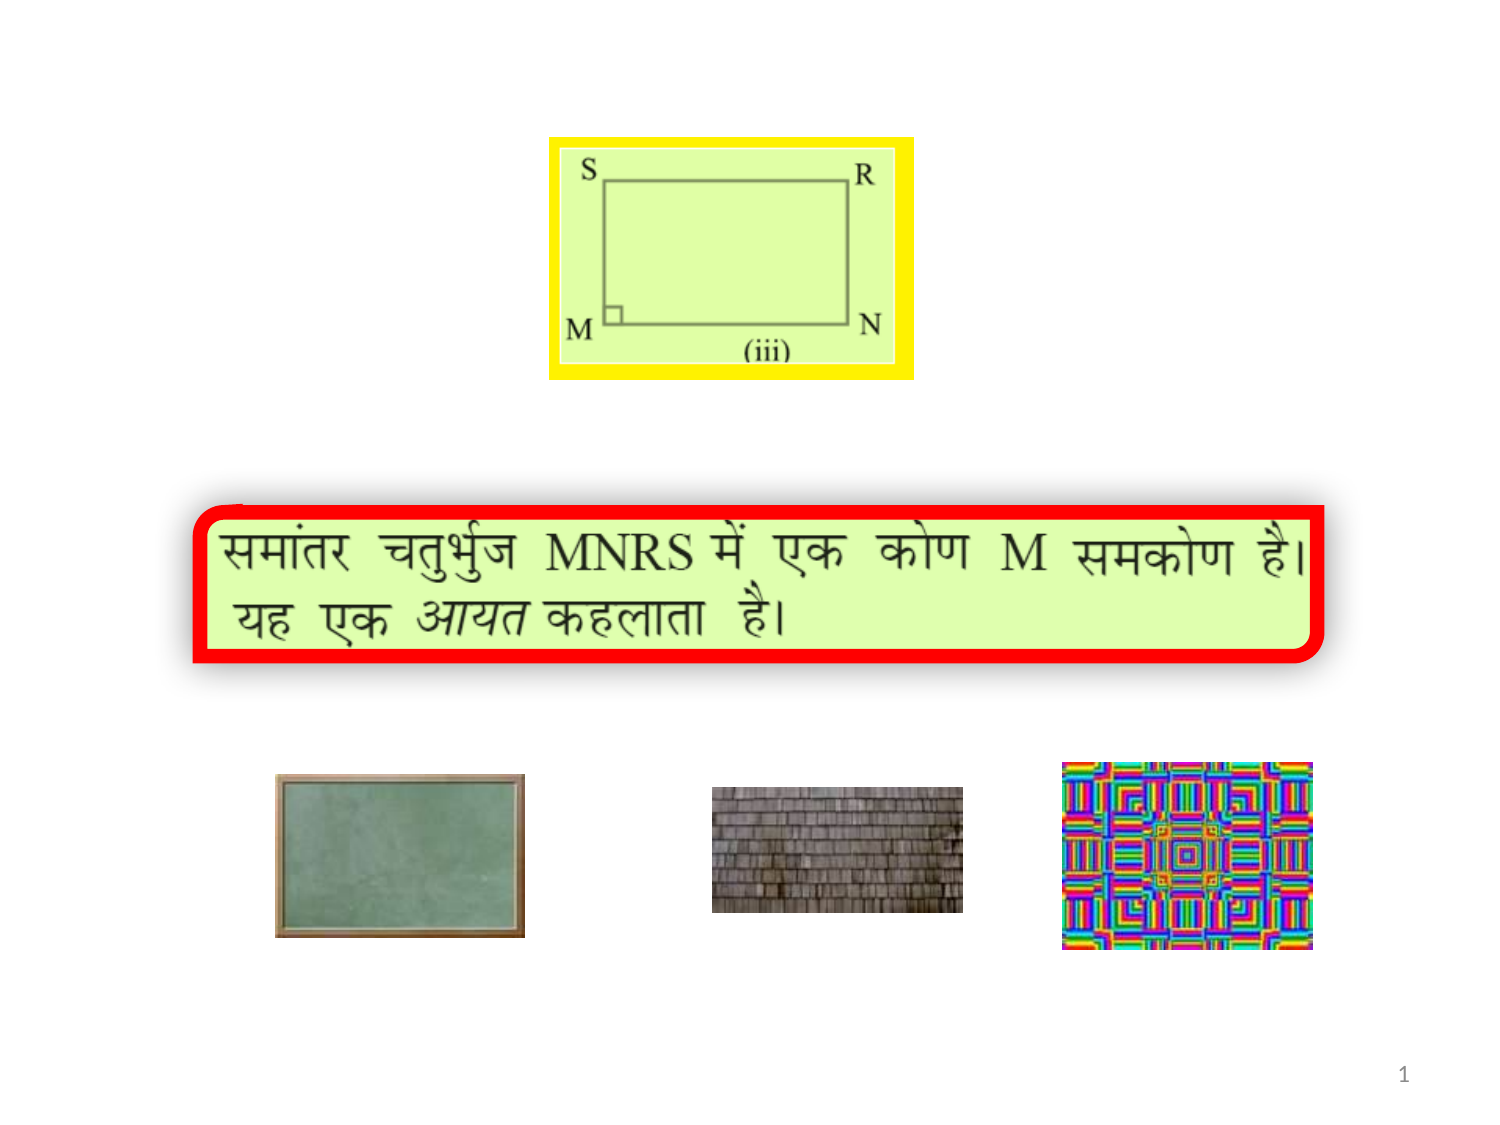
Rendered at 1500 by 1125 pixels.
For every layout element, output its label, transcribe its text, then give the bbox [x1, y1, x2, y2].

slide_number 1 [1074, 1042, 1425, 1103]
picture [549, 137, 915, 380]
picture [1062, 762, 1313, 951]
picture [199, 512, 1318, 657]
picture [274, 774, 526, 938]
picture [712, 787, 963, 913]
